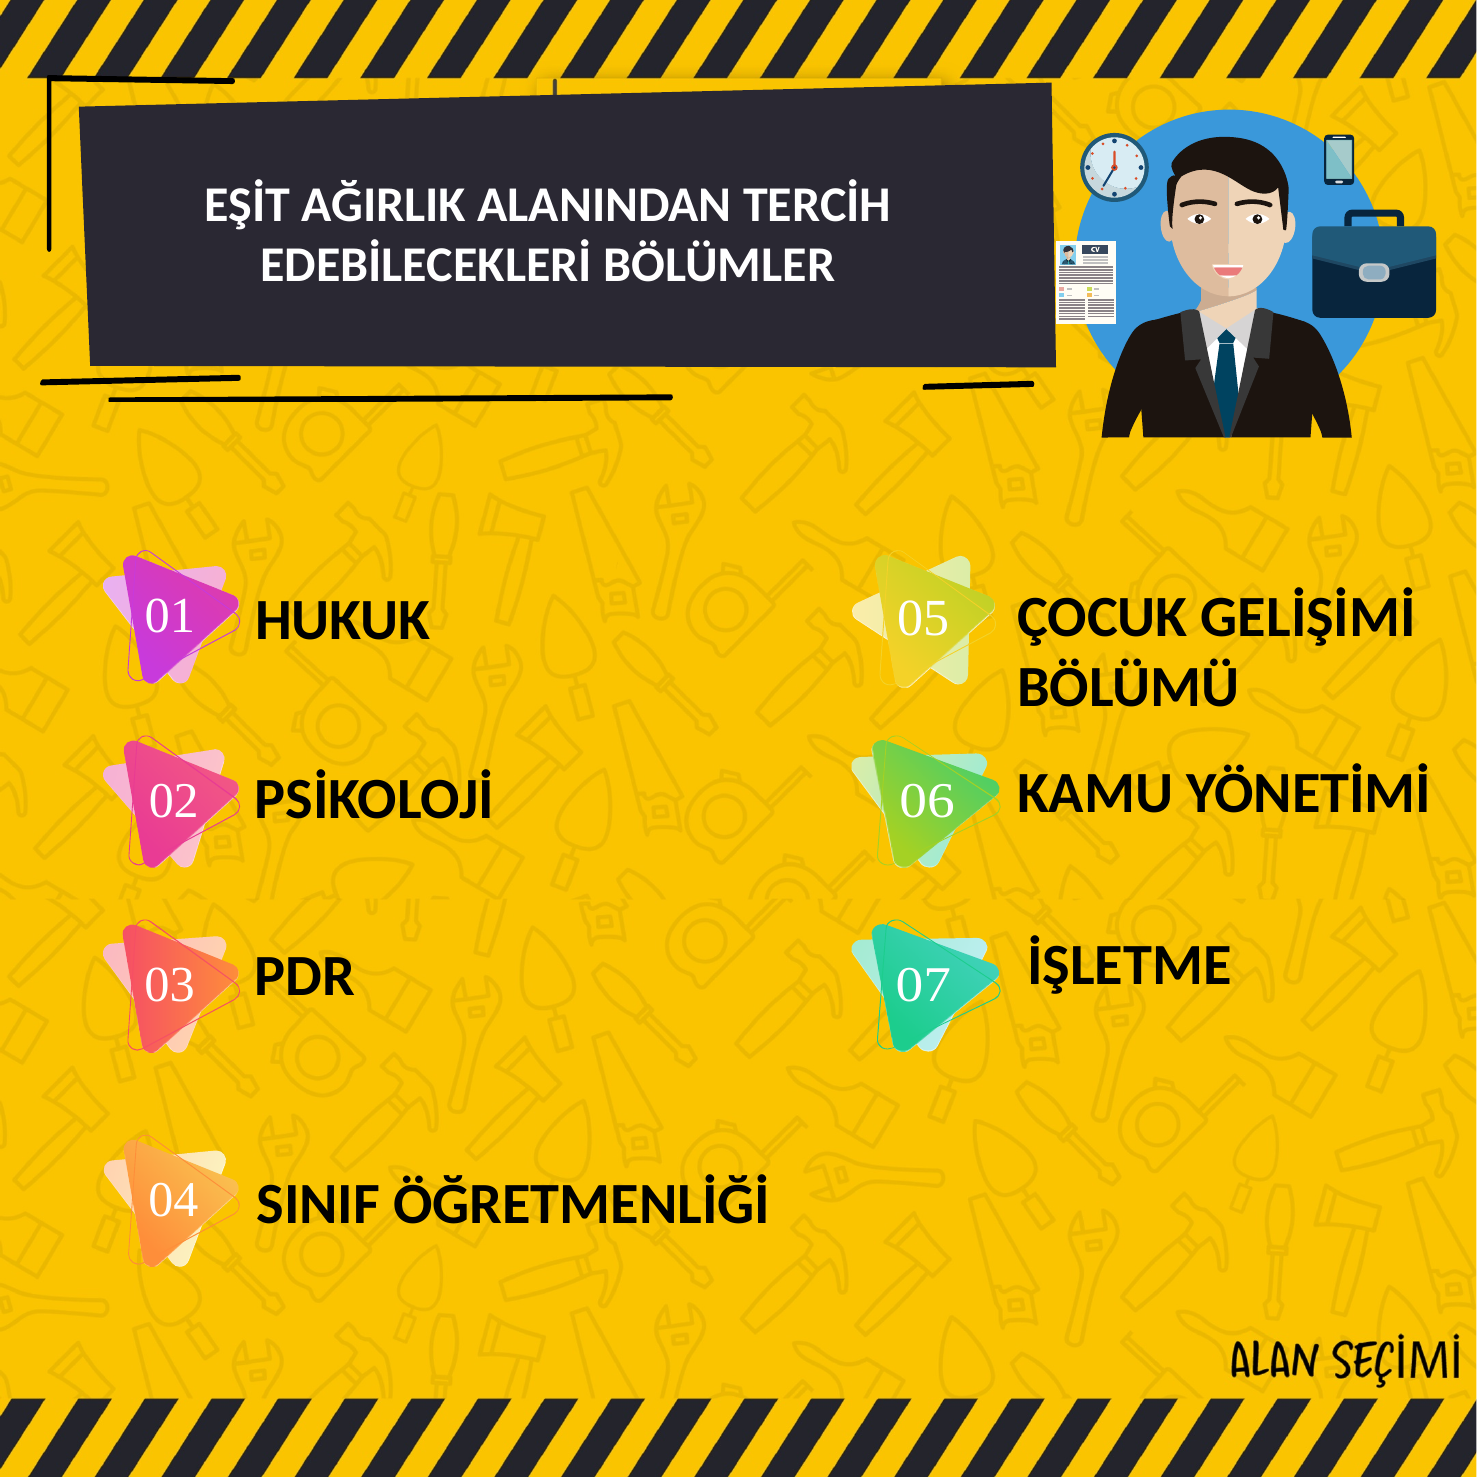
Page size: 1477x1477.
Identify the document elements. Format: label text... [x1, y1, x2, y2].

text_box İŞLETME [1012, 918, 1409, 1004]
text_box KAMU YÖNETİMİ [1002, 746, 1459, 832]
text_box PDR [241, 930, 636, 1015]
text_box ÇOCUK GELİŞİMİ BÖLÜMÜ [1002, 570, 1459, 726]
text_box PSİKOLOJİ [241, 752, 636, 838]
picture [0, 0, 1477, 1477]
text_box SINIF ÖĞRETMENLİĞİ [241, 1157, 830, 1243]
text_box HUKUK [241, 573, 508, 659]
